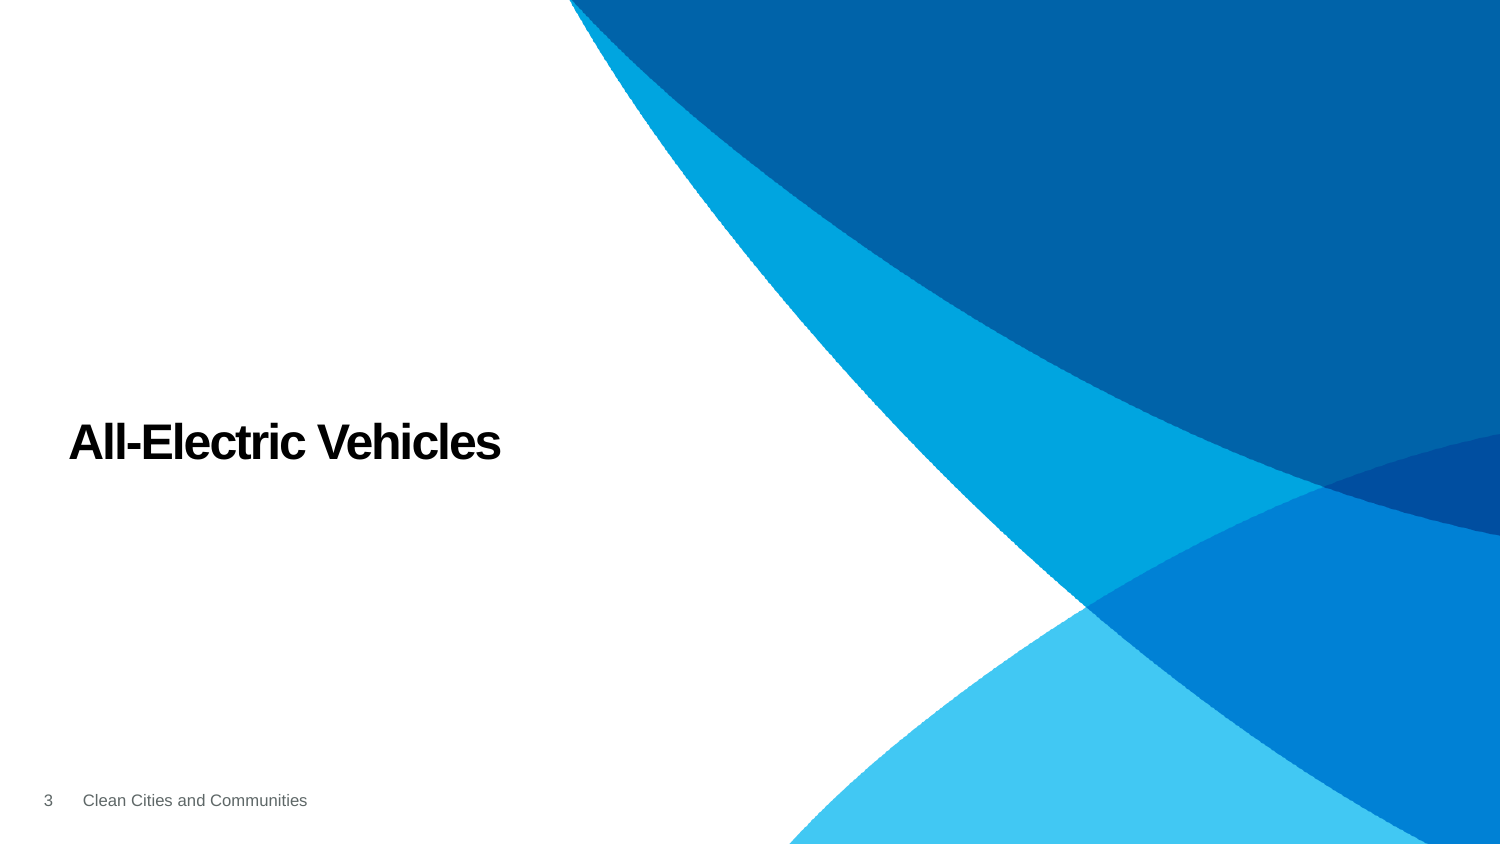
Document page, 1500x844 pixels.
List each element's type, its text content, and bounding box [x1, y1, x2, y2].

picture [0, 0, 1500, 844]
footer Clean Cities and Communities [69, 782, 544, 828]
title All-Electric Vehicles [68, 311, 750, 471]
slide_number 3 [10, 782, 69, 828]
